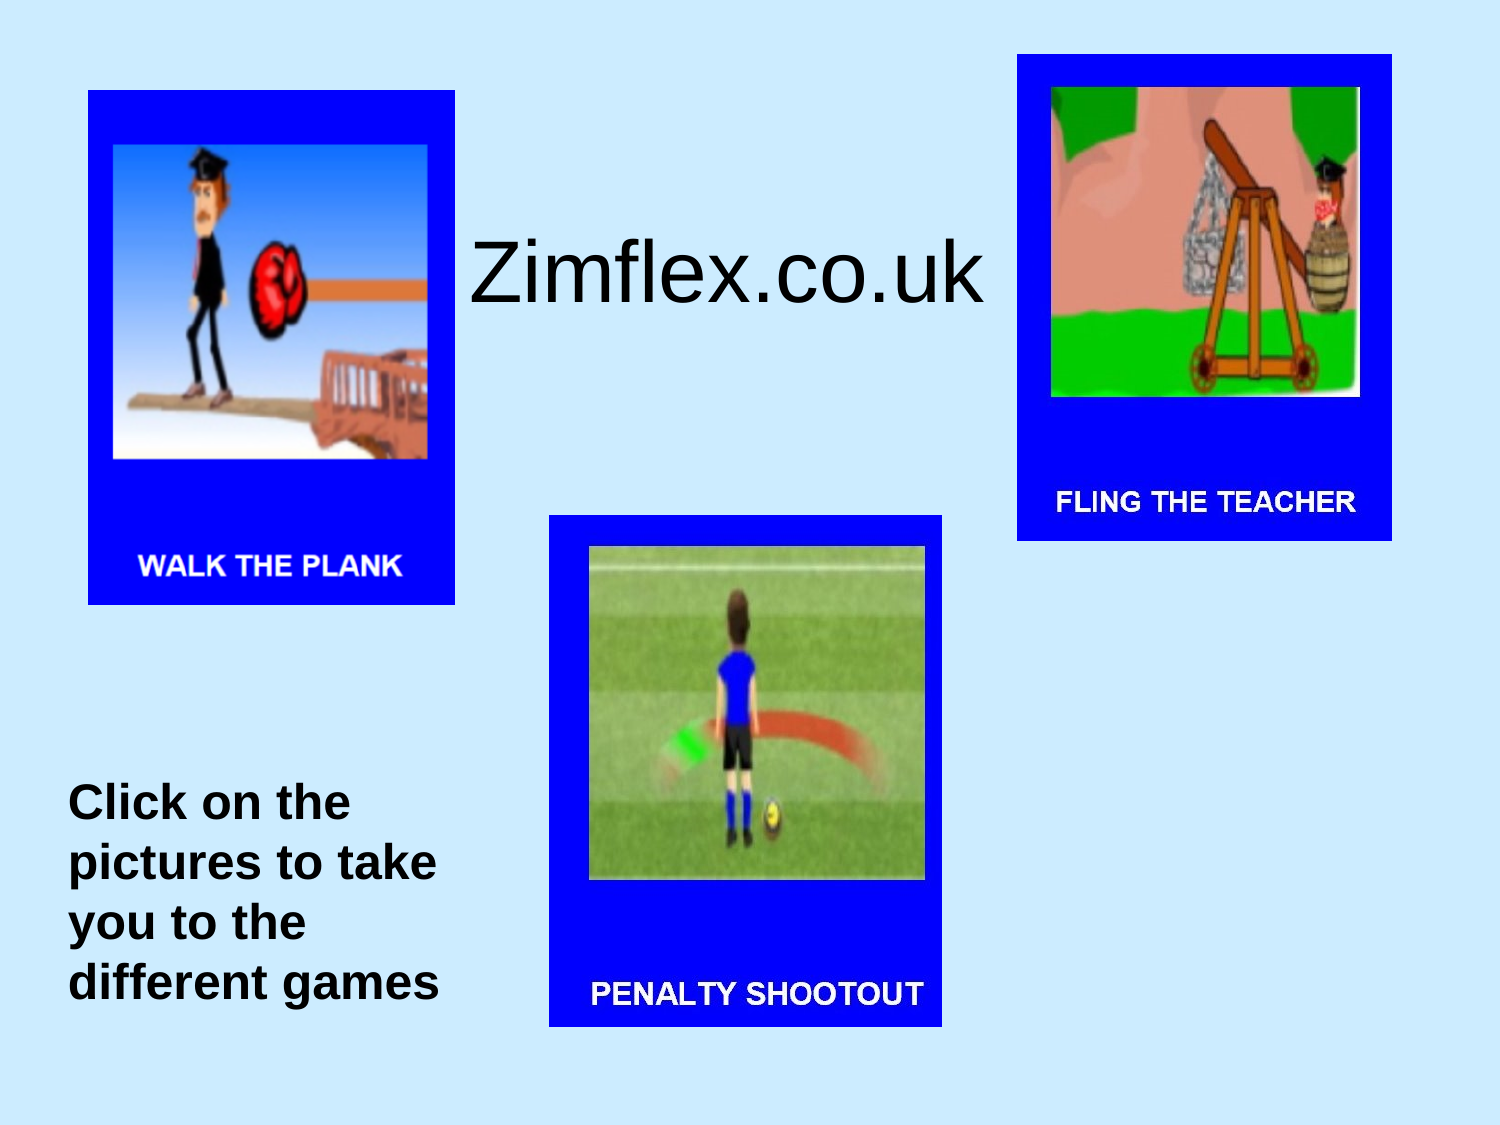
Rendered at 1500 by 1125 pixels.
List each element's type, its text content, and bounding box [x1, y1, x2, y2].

text_box Zimflex.co.uk [459, 207, 1012, 328]
picture [88, 89, 455, 605]
text_box Click on the pictures to take you to the different games [53, 762, 514, 1018]
picture [548, 515, 942, 1028]
picture [1017, 54, 1393, 541]
